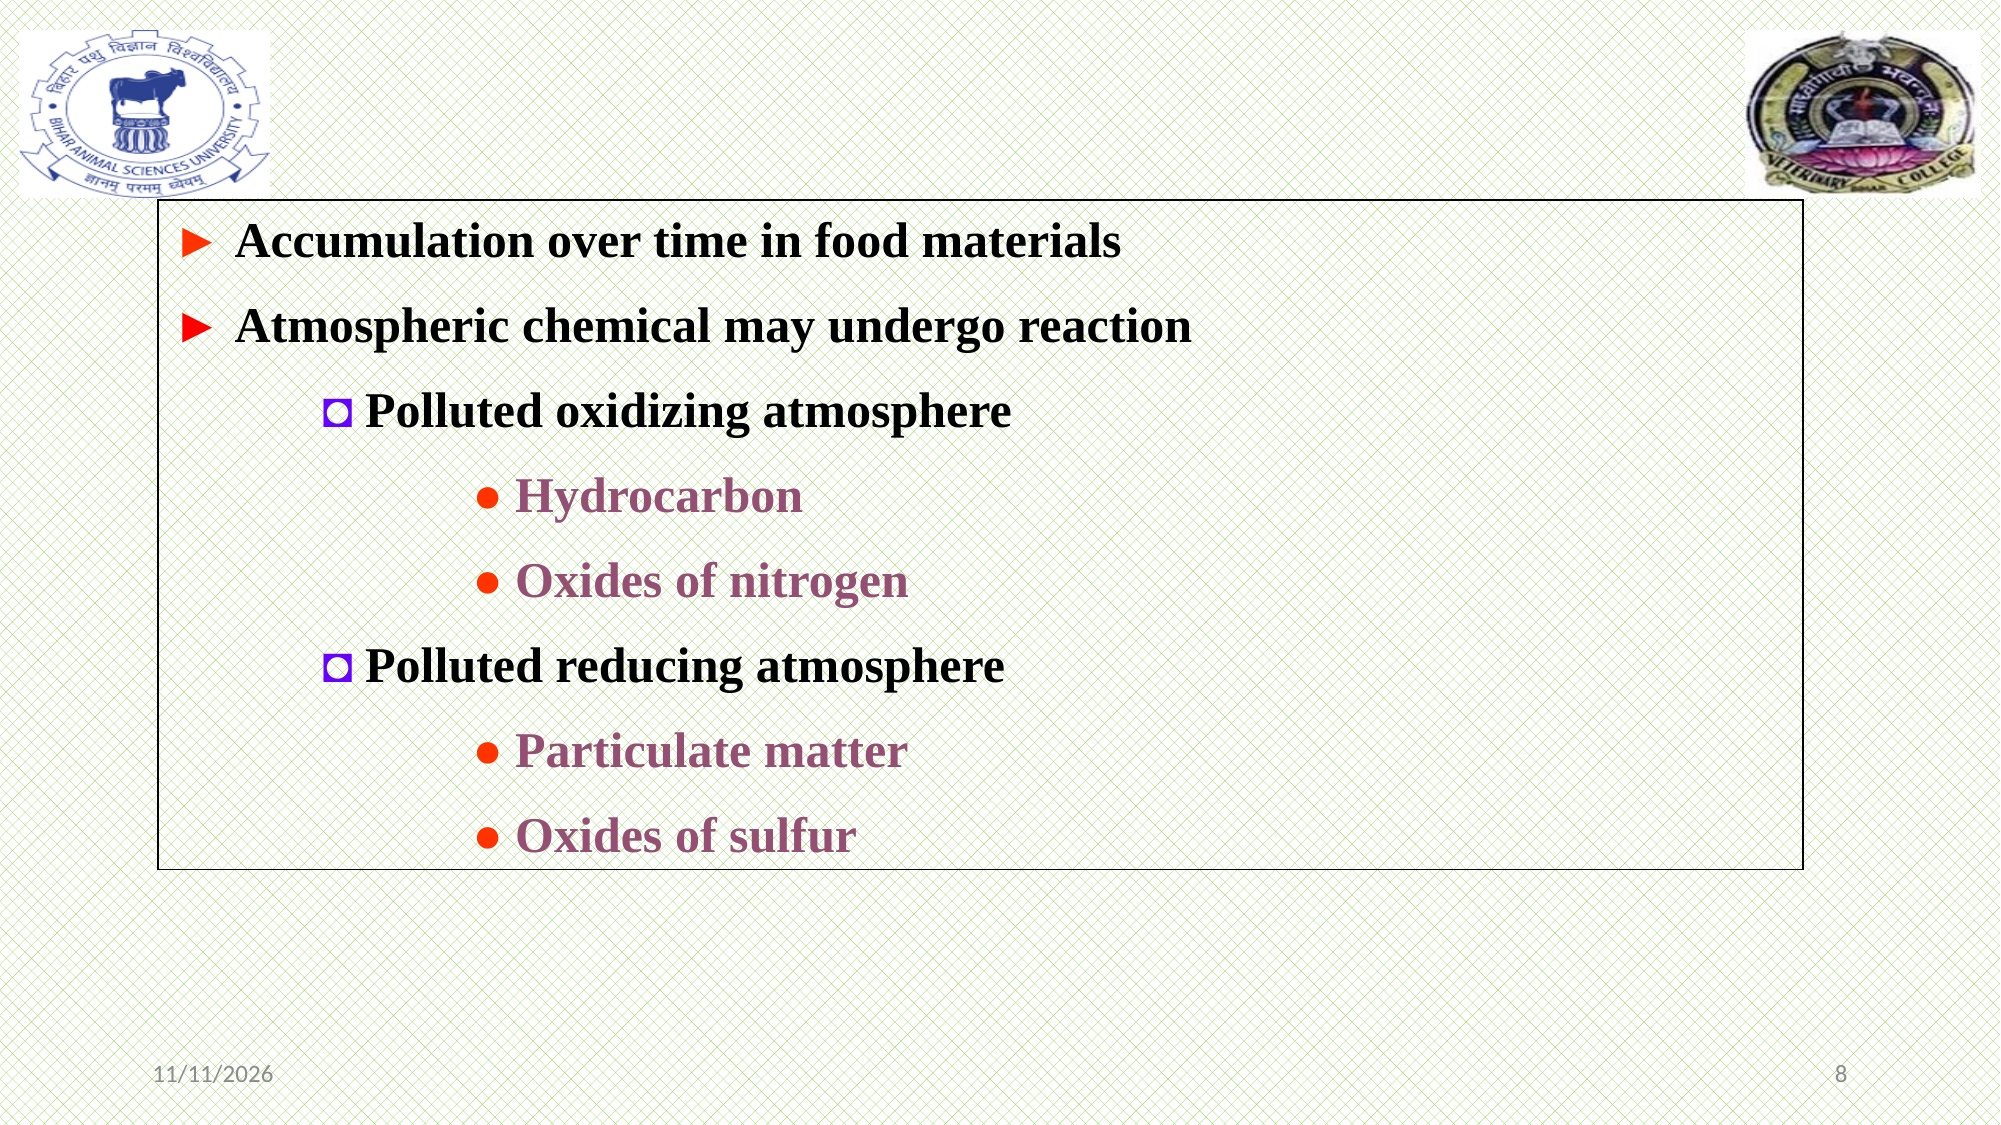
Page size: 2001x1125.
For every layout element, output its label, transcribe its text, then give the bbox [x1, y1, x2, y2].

slide_number 8 [1412, 1042, 1863, 1103]
text_box ► Accumulation over time in food materials ► Atmospheric chemical may undergo reaction ◘ Polluted oxidizing atmosphere ● Hydrocarbon ● Oxides of nitrogen ◘ Polluted reducing atmosphere ● Particulate matter ● Oxides of sulfur [157, 200, 1804, 870]
picture [1745, 30, 1981, 198]
picture [19, 30, 270, 198]
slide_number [137, 1042, 588, 1103]
